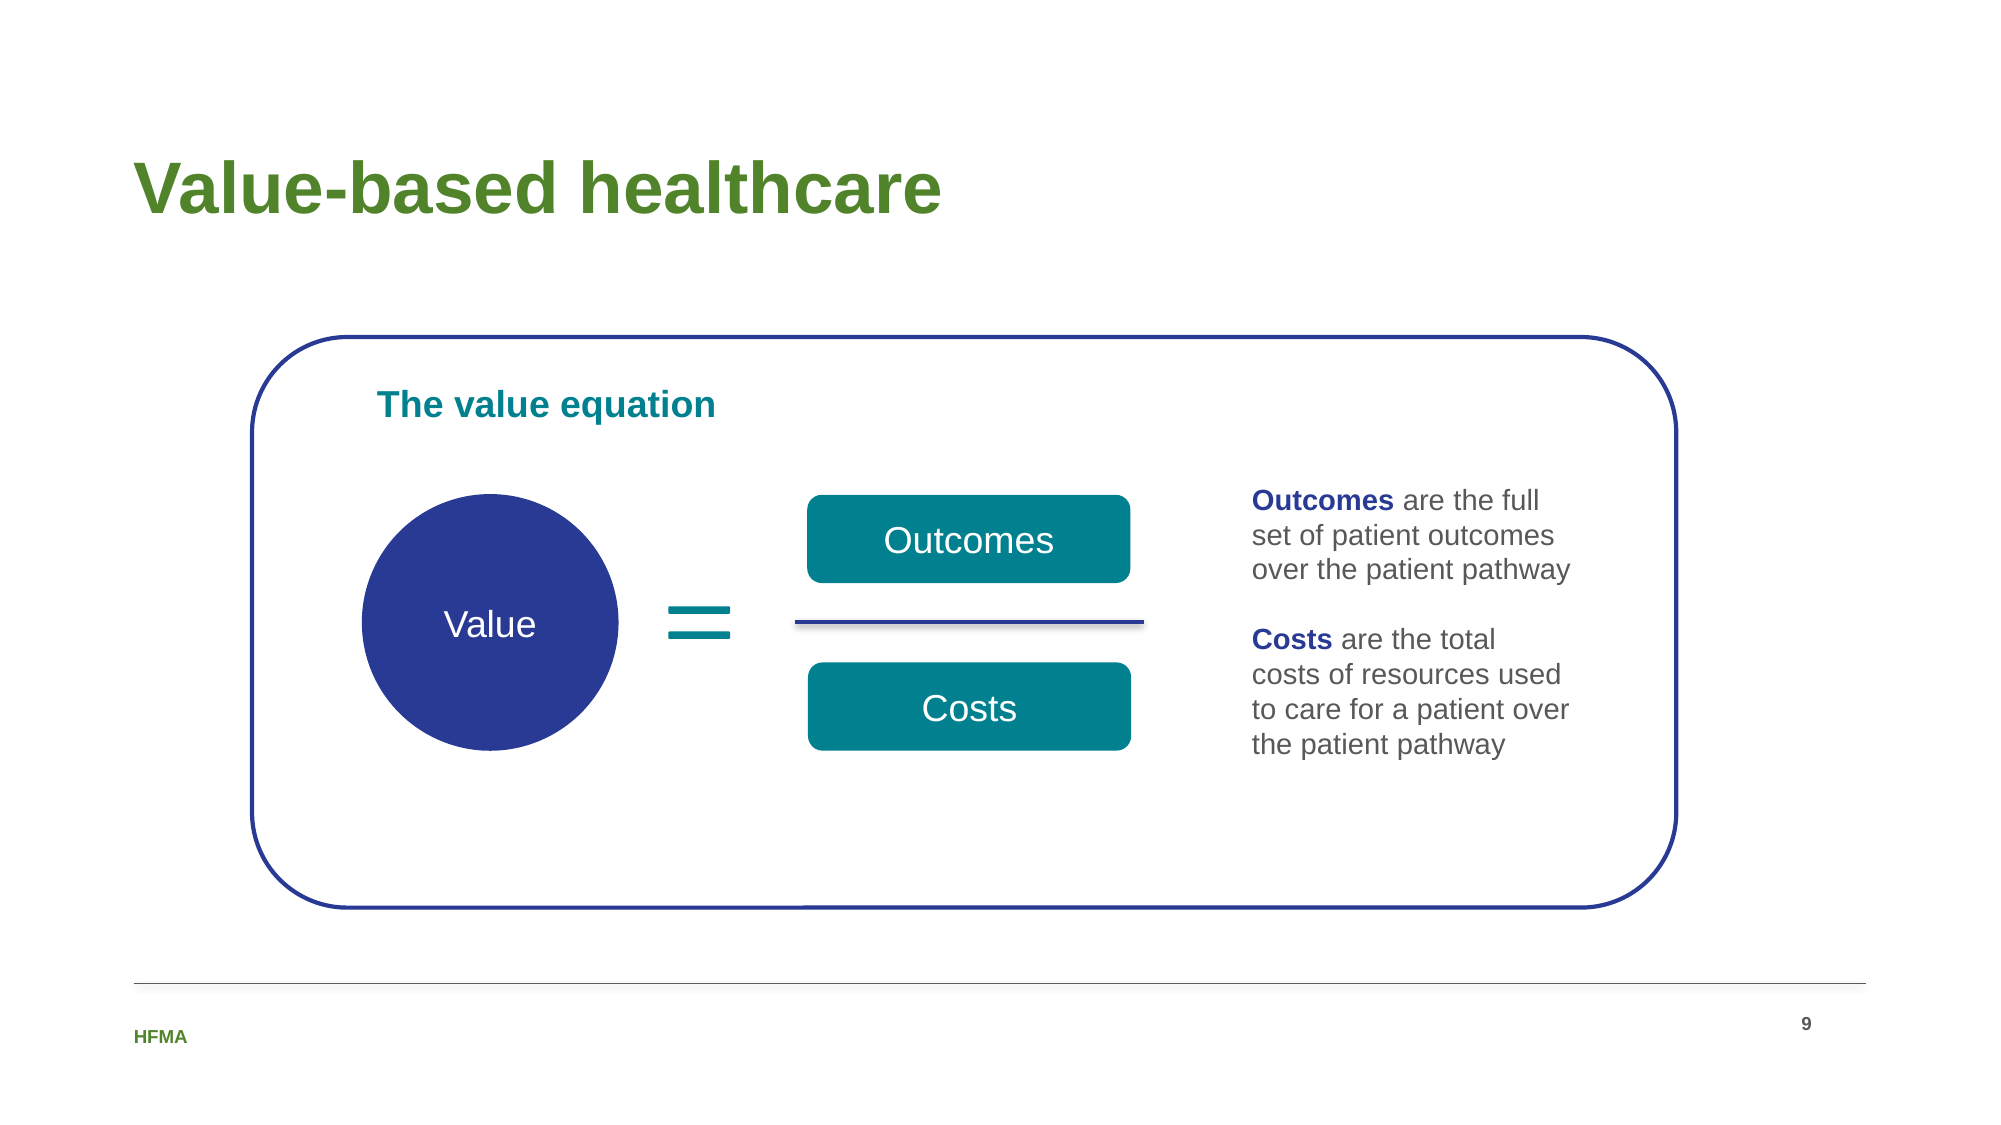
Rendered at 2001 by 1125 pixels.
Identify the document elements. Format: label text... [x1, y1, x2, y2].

text_box [668, 631, 731, 639]
text_box Outcomes are the full set of patient outcomes over the patient pathway Costs are the total costs of resources used to care for a patient over the patient pathway [1237, 473, 1587, 768]
text_box The value equation [362, 372, 757, 432]
text_box [668, 606, 731, 614]
text_box Outcomes [807, 494, 1131, 584]
slide_number 9 [1733, 1011, 1812, 1035]
text_box Value [361, 494, 619, 751]
title Value-based healthcare [133, 140, 1867, 229]
text_box [249, 334, 1679, 910]
text_box Costs [807, 662, 1132, 751]
